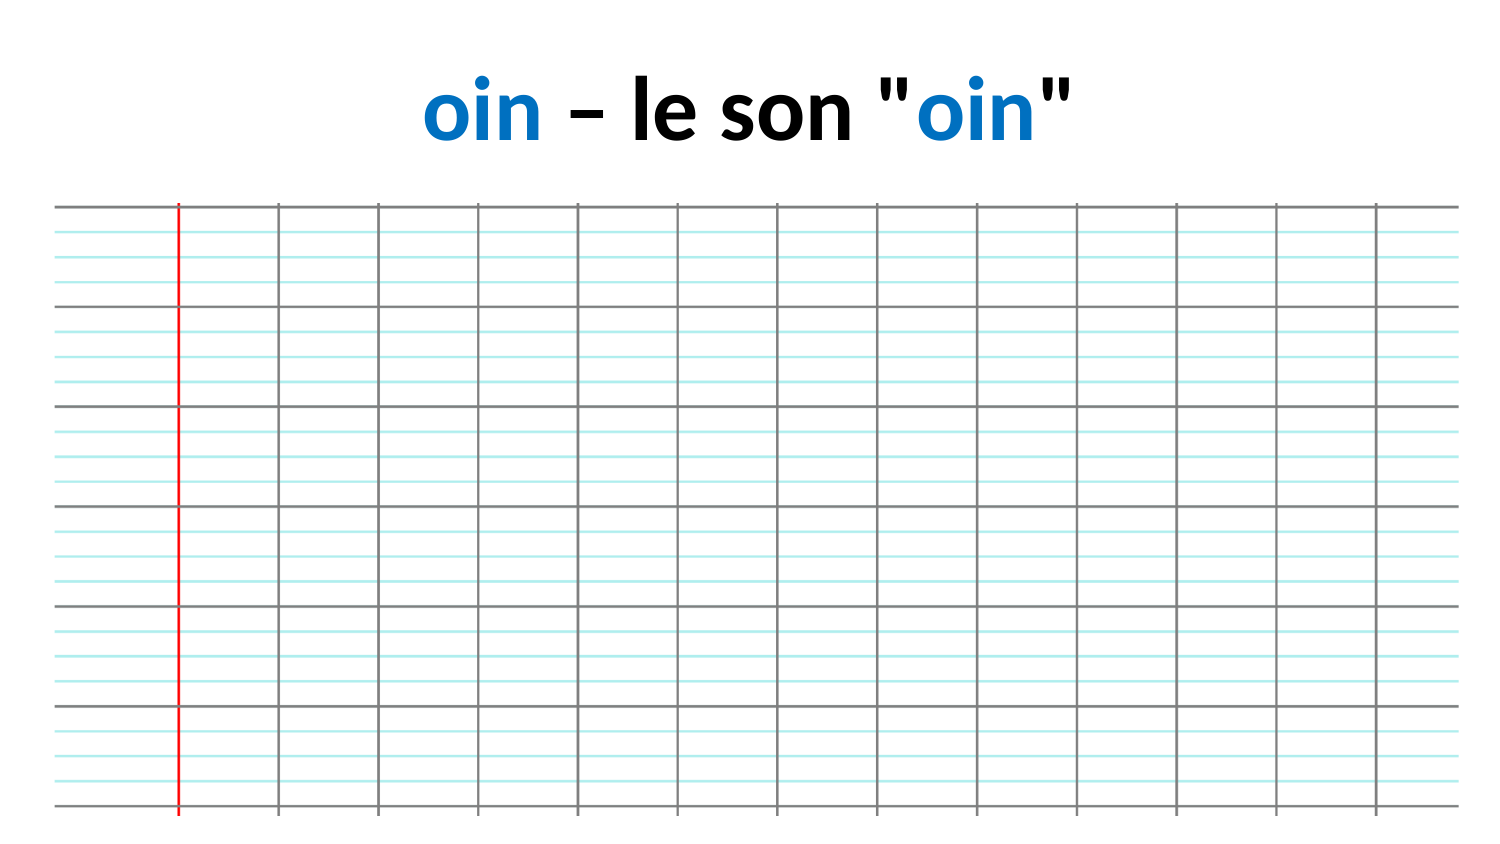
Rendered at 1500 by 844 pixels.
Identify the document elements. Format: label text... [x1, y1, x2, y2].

picture [54, 203, 1459, 817]
title oin – le son "oin" [75, 33, 1425, 175]
